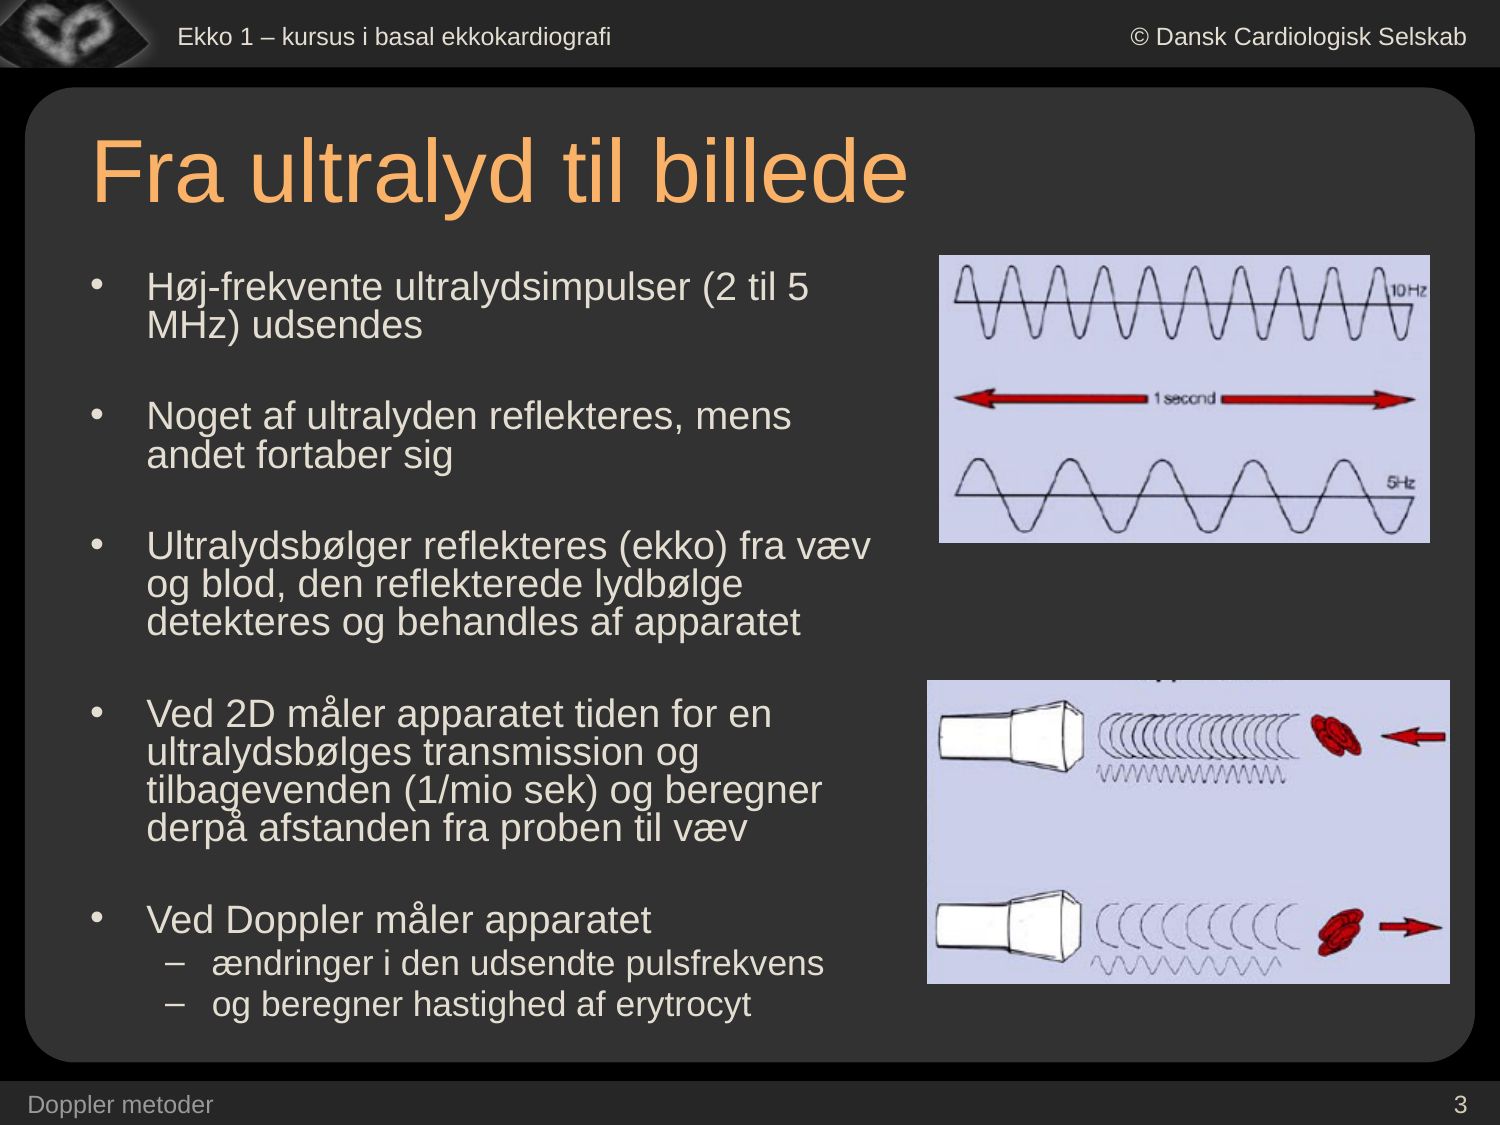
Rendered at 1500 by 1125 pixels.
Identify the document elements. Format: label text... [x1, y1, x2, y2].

slide_number 3 [1132, 1081, 1483, 1119]
picture [0, 0, 185, 68]
picture [926, 680, 1450, 984]
list Høj-frekvente ultralydsimpulser (2 til 5 MHz) udsendes Noget af ultralyden reflekteres, mens andet fortaber sig Ultralydsbølger reflekteres (ekko) fra væv og blod, den reflekterede lydbølge detekteres og behandles af apparatet Ved 2D måler apparatet tiden for en ultralydsbølges transmission og tilbagevenden (1/mio sek) og beregner derpå afstanden fra proben til væv Ved Doppler måler apparatet ændringer i den udsendte pulsfrekvens og beregner hastighed af erytrocyt [74, 262, 904, 1051]
picture [938, 255, 1430, 543]
title Fra ultralyd til billede [74, 99, 1426, 233]
footer Doppler metoder [12, 1081, 488, 1119]
